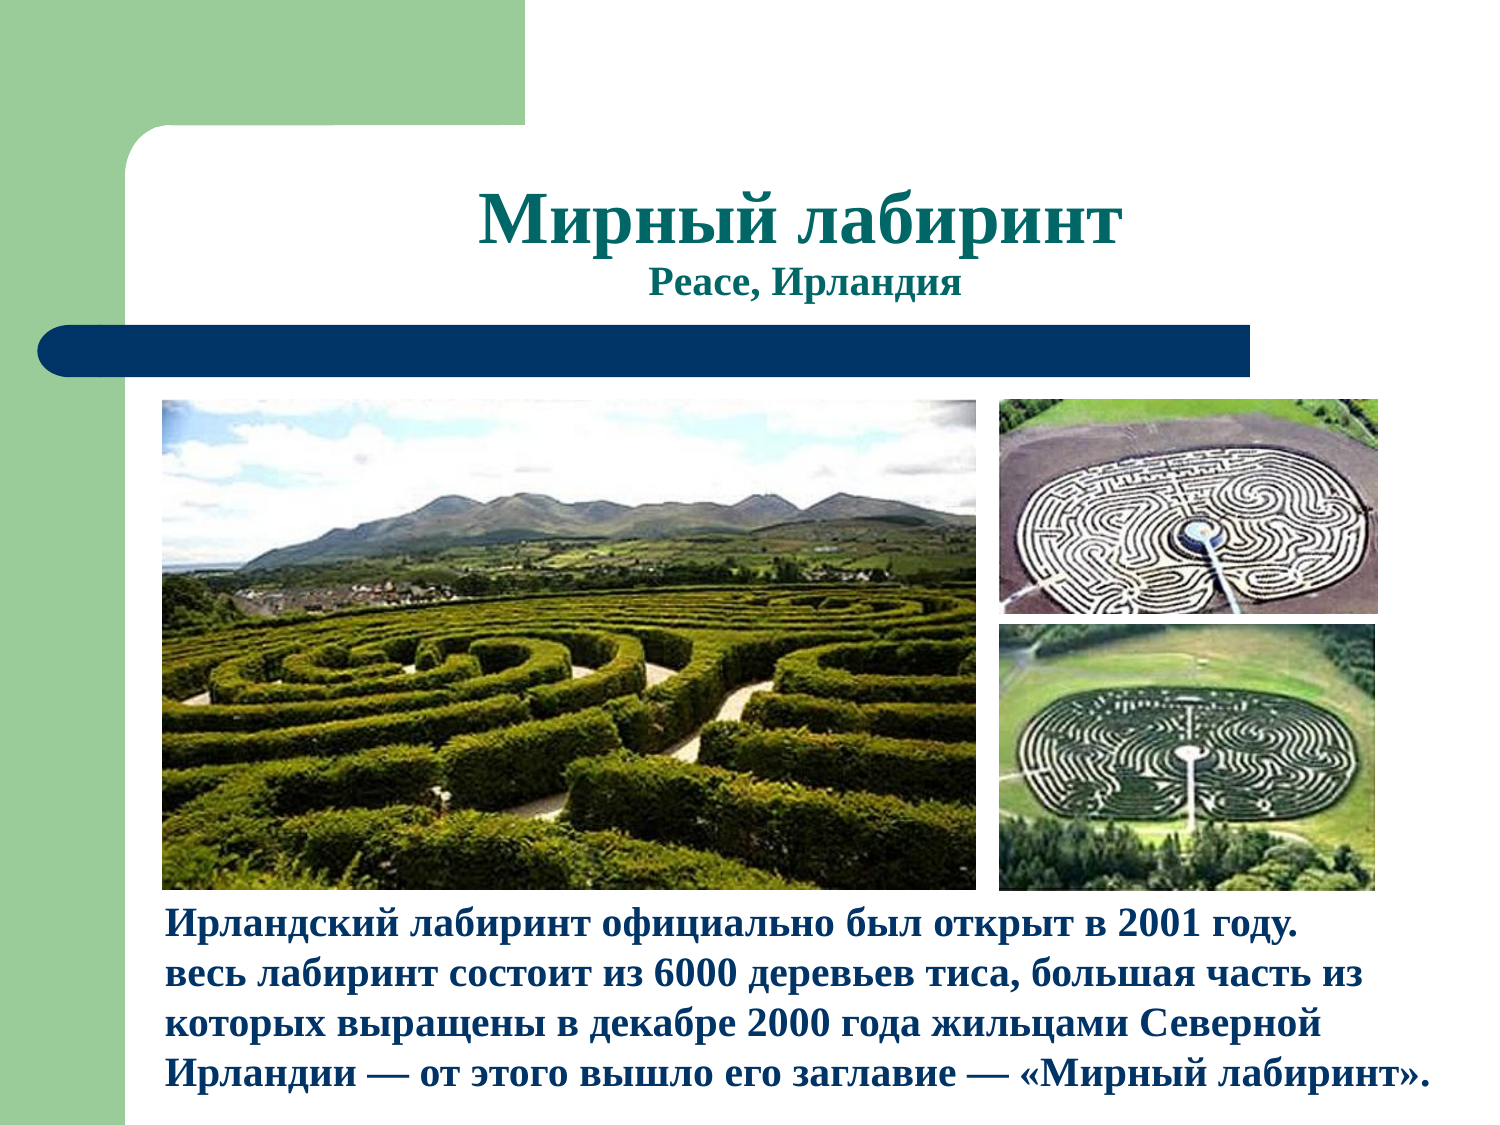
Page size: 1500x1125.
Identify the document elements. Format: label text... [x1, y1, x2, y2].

picture [999, 624, 1376, 891]
picture [999, 399, 1378, 614]
picture [162, 399, 976, 890]
title Мирный лабиринт Peace, Ирландия [124, 124, 1476, 313]
text_box Ирландский лабиринт официально был открыт в 2001 году. весь лабиринт состоит из 6000 деревьев тиса, большая часть из которых выращены в декабре 2000 года жильцами Северной Ирландии — от этого вышло его заглавие — «Мирный лабиринт». [150, 887, 1475, 1103]
